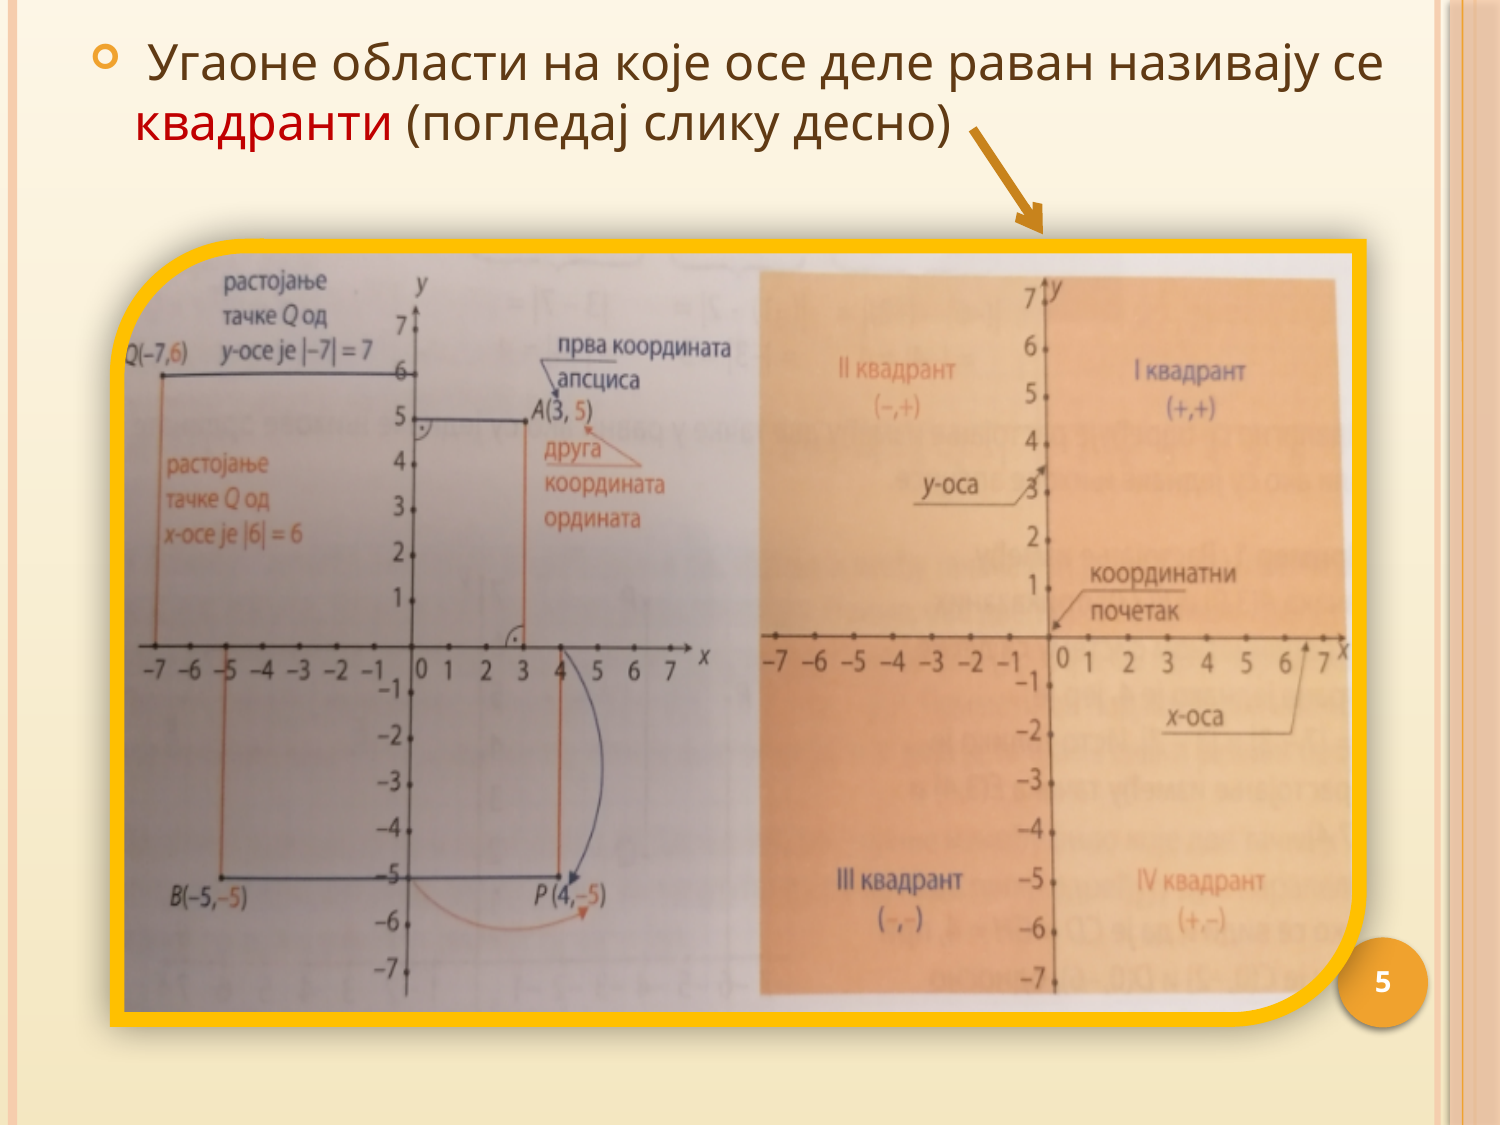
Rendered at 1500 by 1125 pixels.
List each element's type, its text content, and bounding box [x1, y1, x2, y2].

picture [116, 245, 1360, 1020]
slide_number 5 [1362, 940, 1434, 1027]
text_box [954, 146, 1061, 217]
list Угаоне области на које осе деле раван називају се квадранти (погледај слику десно) [75, 23, 1454, 1062]
